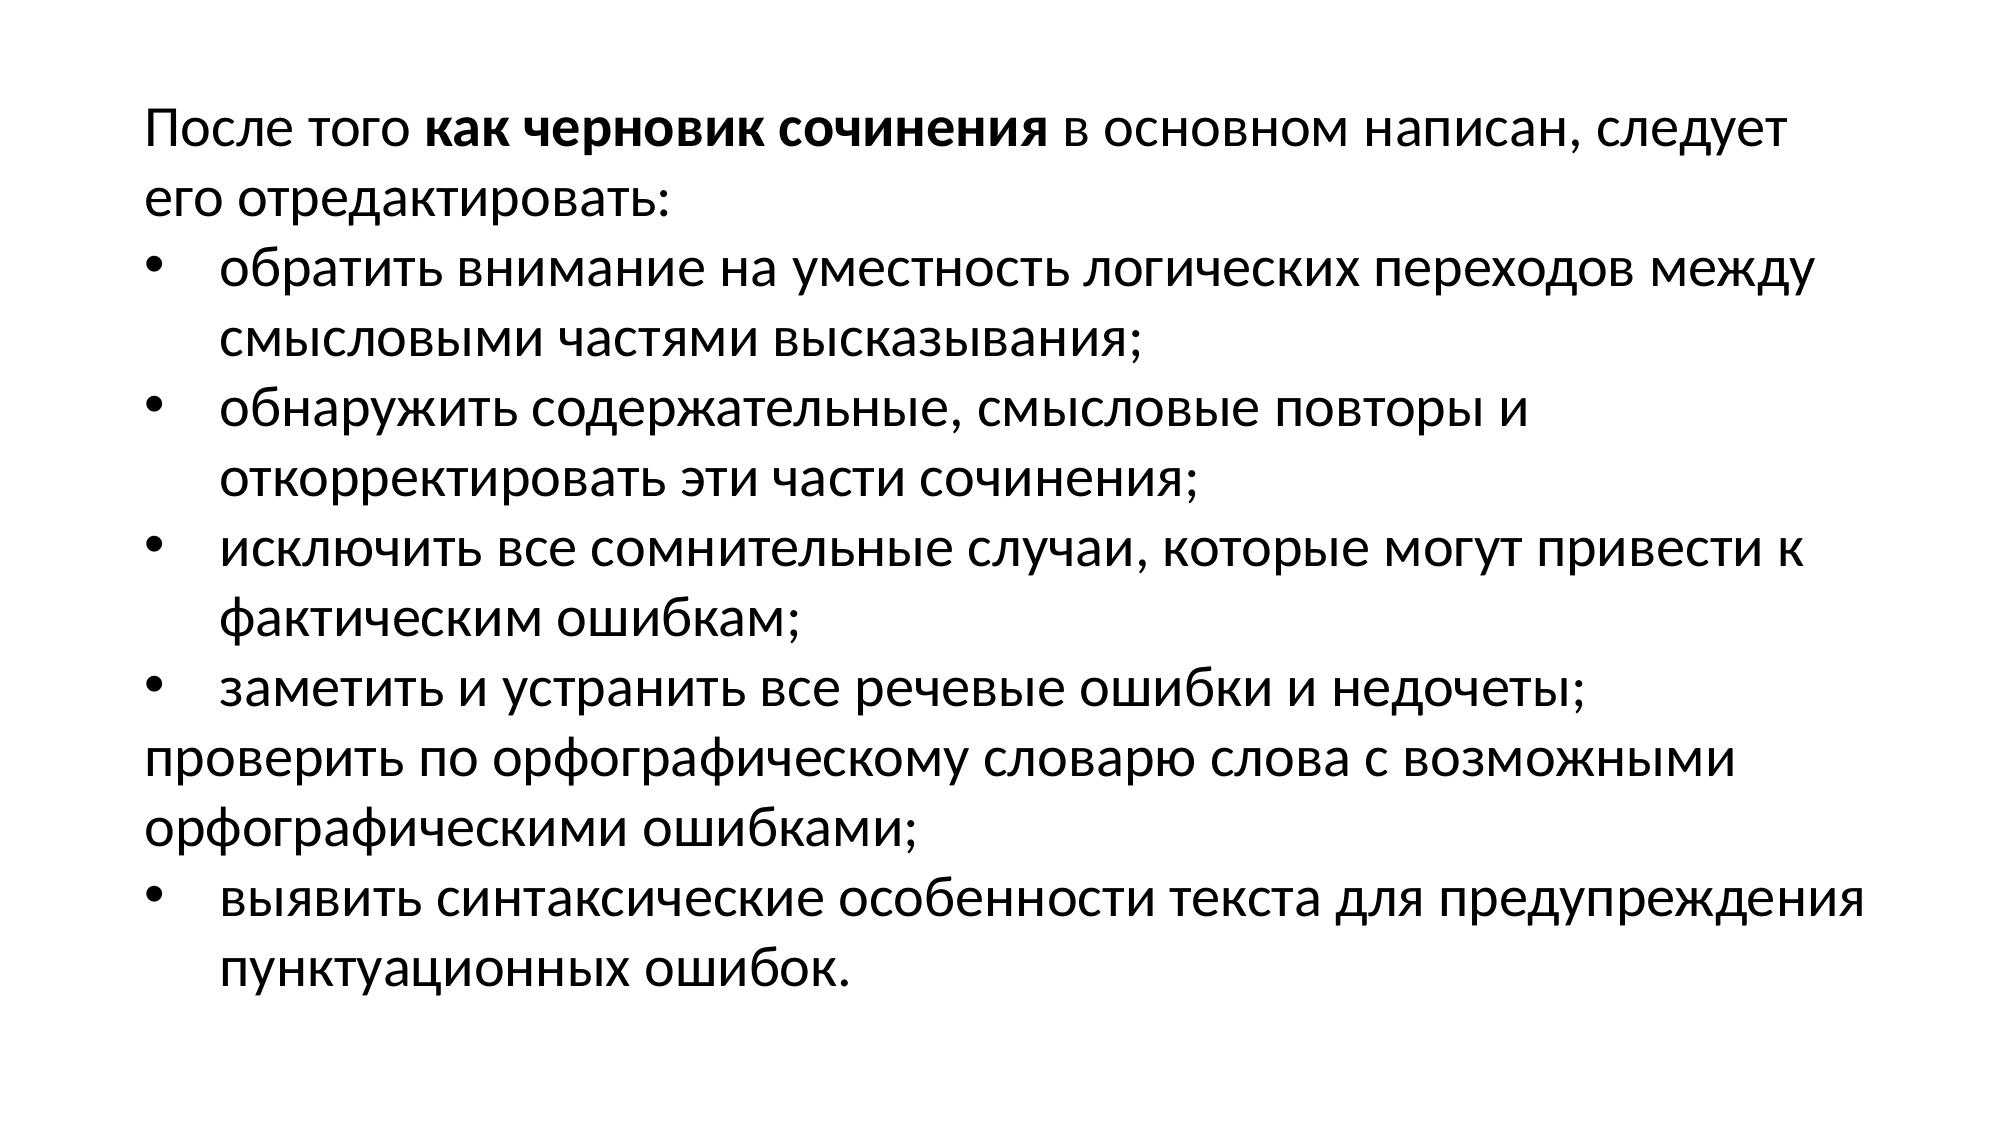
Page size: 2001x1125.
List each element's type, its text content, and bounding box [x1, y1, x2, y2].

text_box После того как черновик сочинения в основном написан, следует его отредактировать: обратить внимание на уместность логических переходов между смысловыми частями высказывания; обнаружить содержательные, смысловые повторы и откорректировать эти части сочинения; исключить все сомнительные случаи, которые могут привести к фактическим ошибкам; заметить и устранить все речевые ошибки и недочеты; проверить по орфографическому словарю слова с возможными орфографическими ошибками; выявить синтаксические особенности текста для предупреждения пунктуационных ошибок. [129, 81, 1886, 1006]
